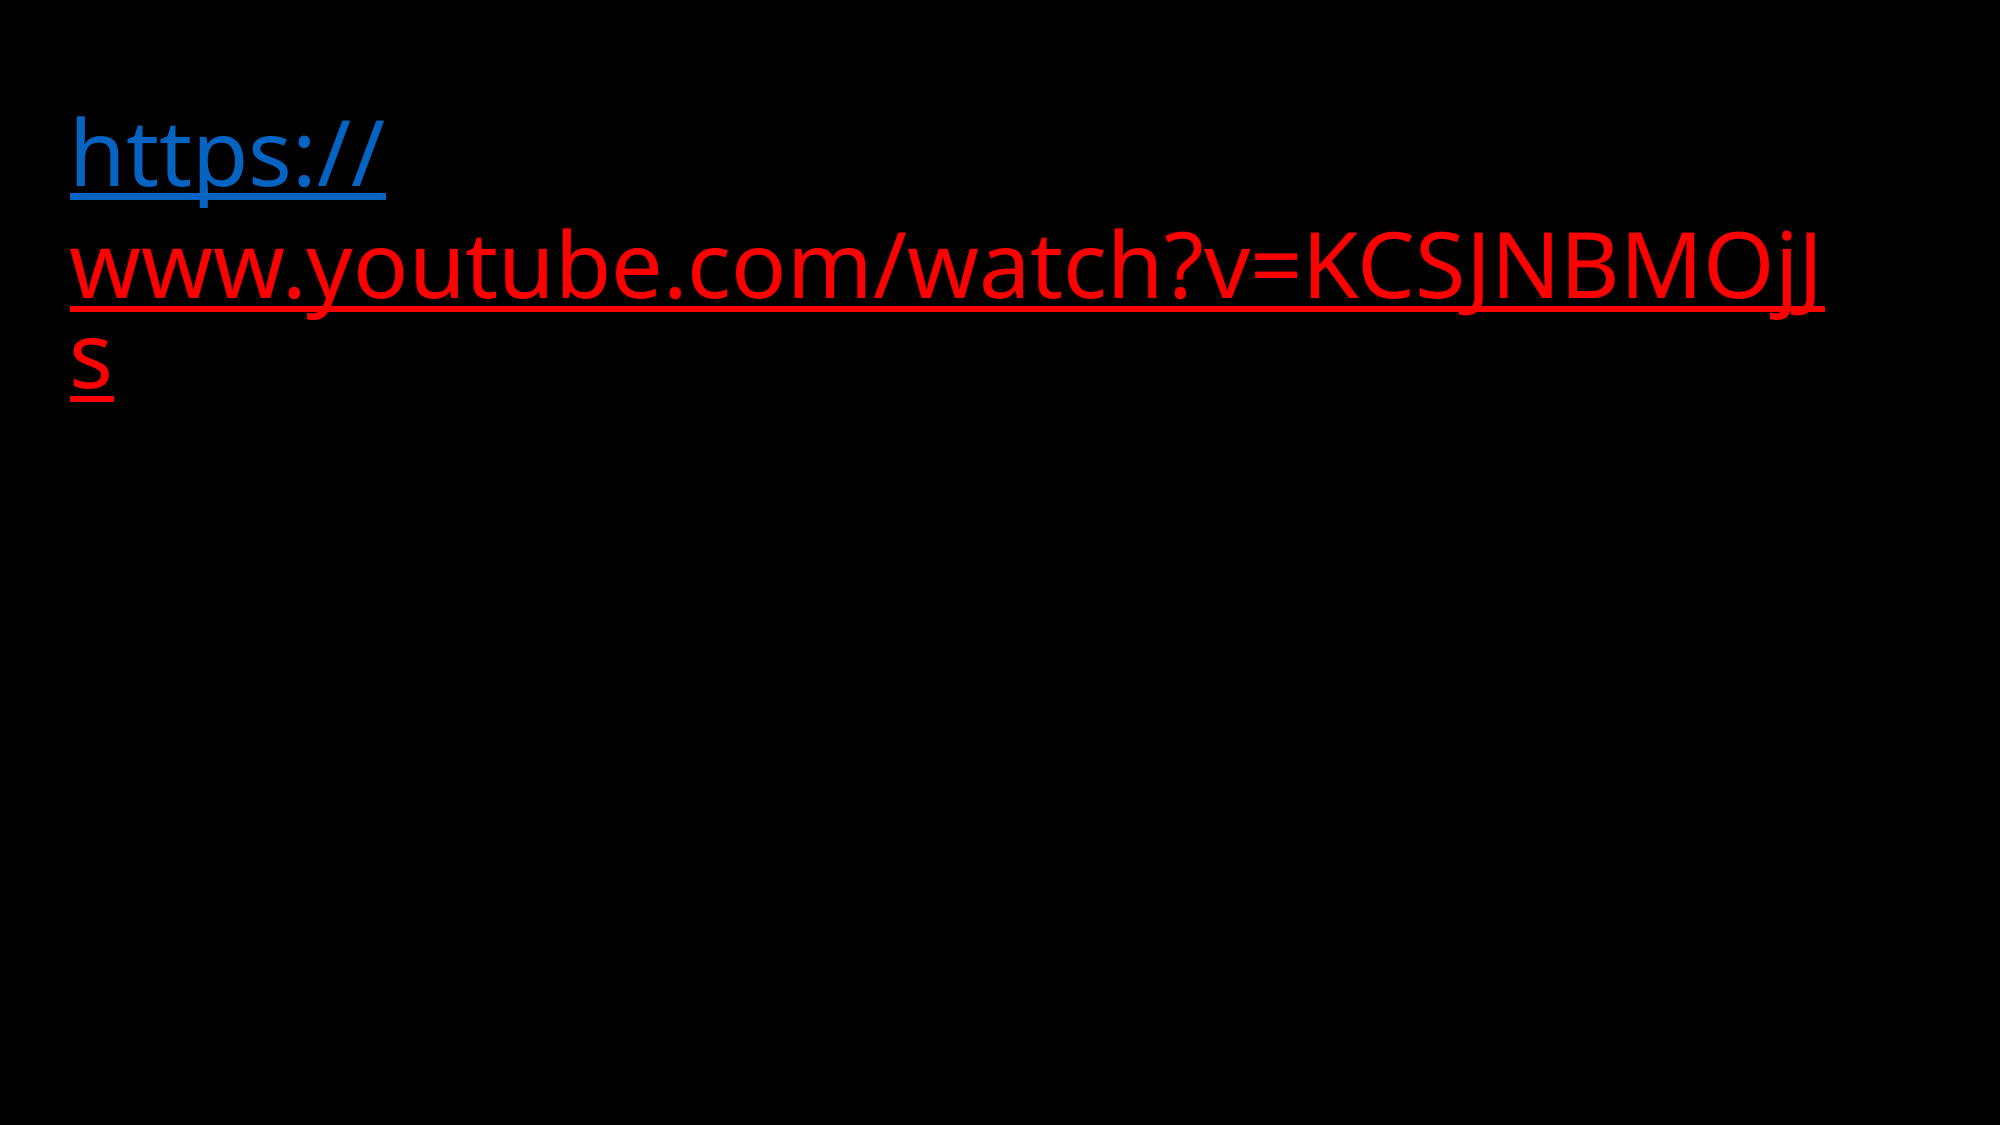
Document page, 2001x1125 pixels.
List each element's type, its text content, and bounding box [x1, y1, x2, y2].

title https://www.youtube.com/watch?v=KCSJNBMOjJs [54, 59, 1863, 567]
